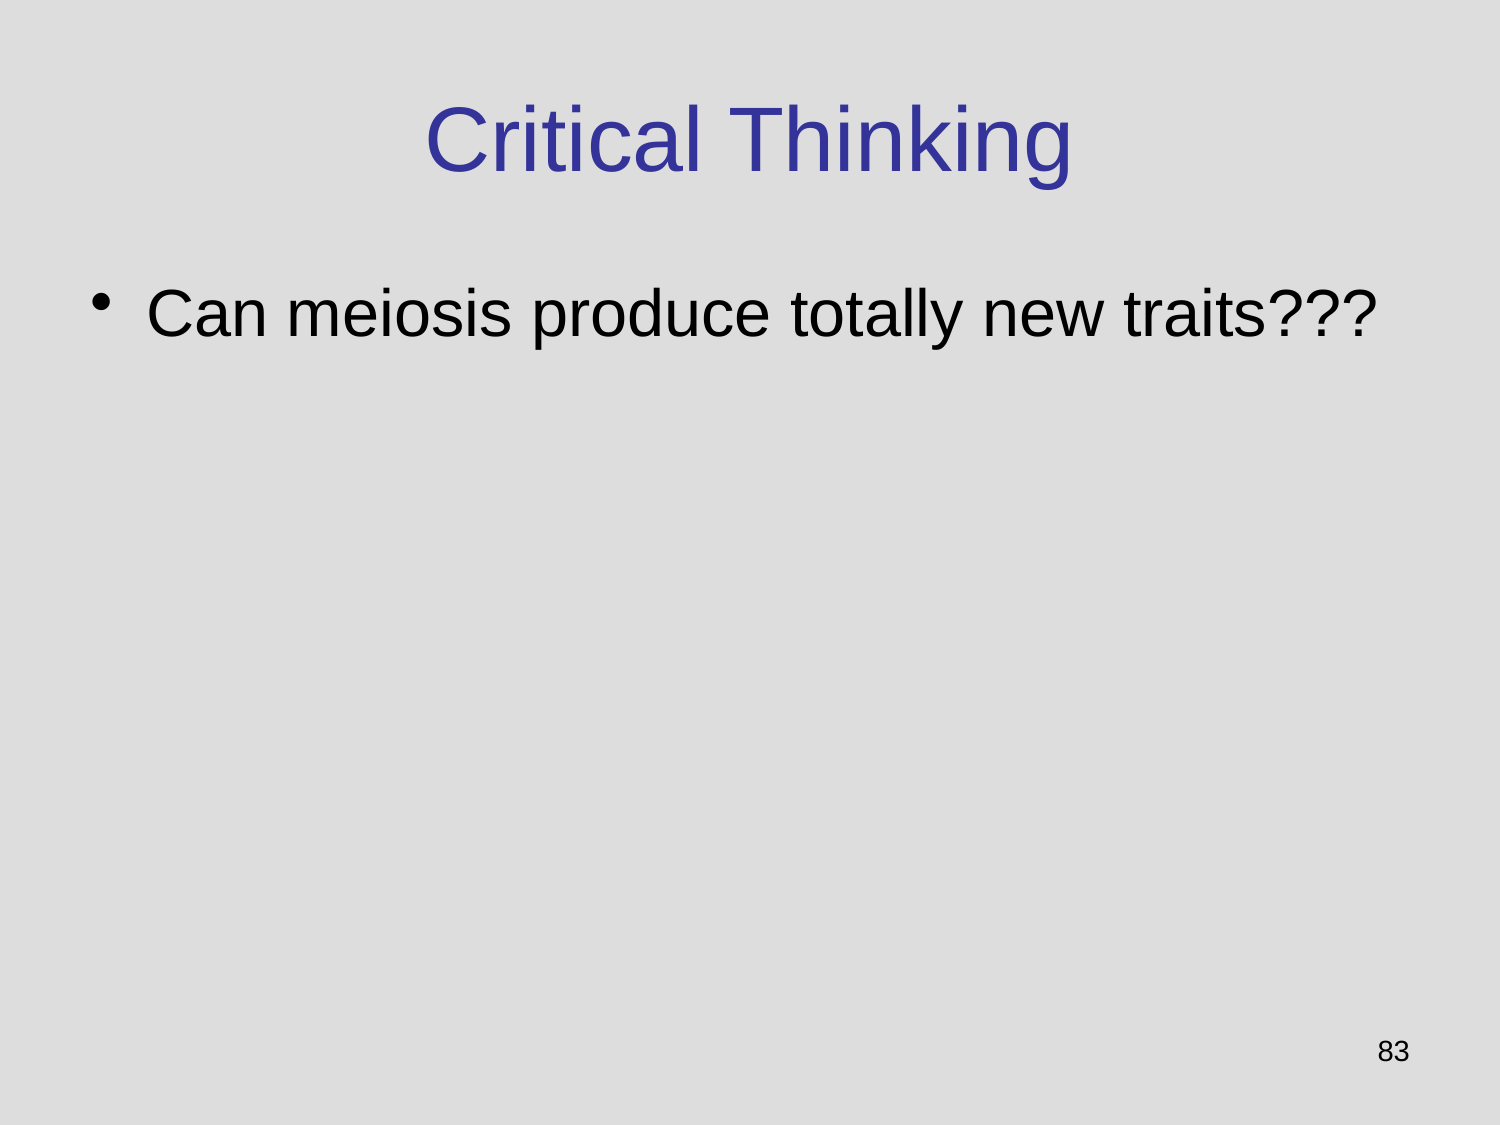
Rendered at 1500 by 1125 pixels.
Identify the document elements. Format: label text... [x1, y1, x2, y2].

list Can meiosis produce totally new traits??? [75, 262, 1425, 1005]
title Critical Thinking [75, 45, 1425, 225]
slide_number 83 [1074, 1024, 1425, 1103]
